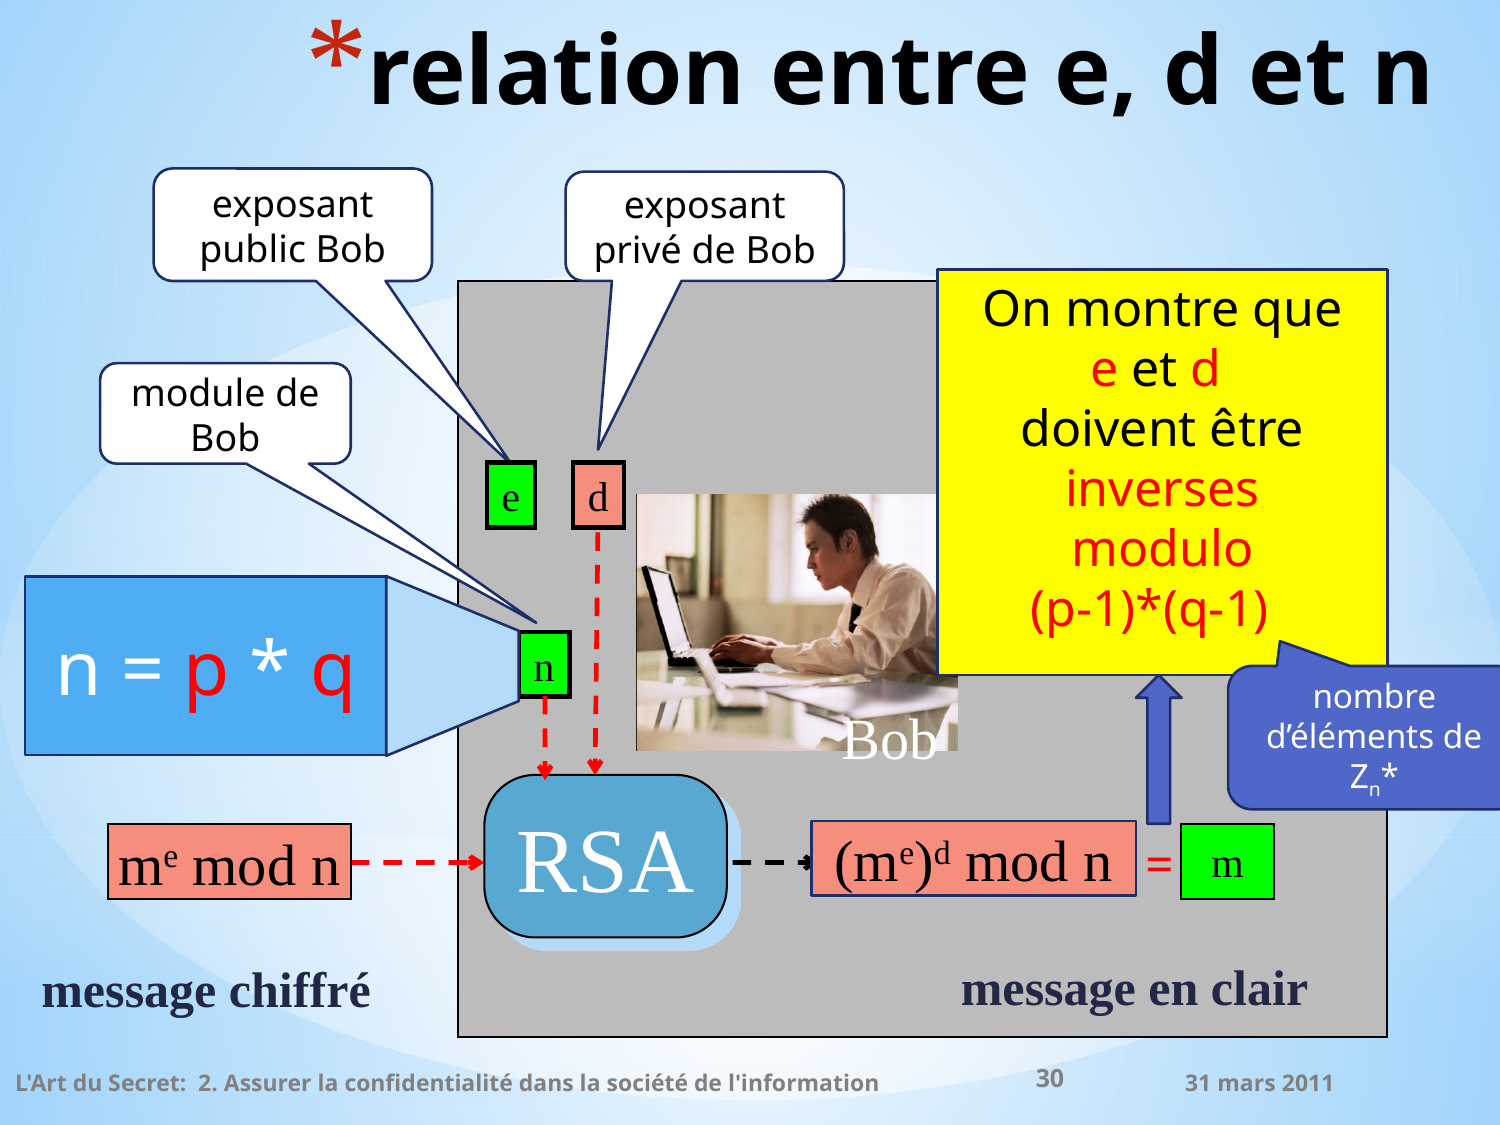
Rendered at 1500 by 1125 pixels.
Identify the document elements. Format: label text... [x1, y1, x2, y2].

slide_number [1112, 1052, 1350, 1113]
text_box exposant public Bob [152, 167, 512, 462]
text_box n [521, 632, 570, 697]
text_box [384, 574, 521, 757]
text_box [944, 823, 1326, 1024]
title relation entre e, d et n [0, 0, 1475, 189]
text_box n = p * q [24, 575, 385, 756]
text_box nombre d’éléments de Zn* [1226, 639, 1500, 811]
text_box module de Bob [98, 361, 538, 624]
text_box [24, 824, 388, 1026]
text_box [537, 762, 553, 781]
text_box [636, 494, 958, 763]
text_box [587, 755, 603, 775]
footer L'Art du Secret: 2. Assurer la confidentialité dans la société de l'information [0, 1052, 988, 1113]
text_box exposant privé de Bob [564, 170, 846, 451]
text_box [1134, 674, 1183, 821]
text_box d [573, 462, 624, 528]
text_box On montre que e et d doivent être inverses modulo (p-1)*(q-1) [936, 268, 1389, 676]
text_box (me)d mod n [810, 820, 1137, 897]
text_box [457, 280, 1388, 1038]
text_box e [486, 462, 536, 528]
text_box [469, 855, 485, 870]
slide_number 30 [987, 1050, 1113, 1110]
text_box RSA [484, 774, 727, 938]
